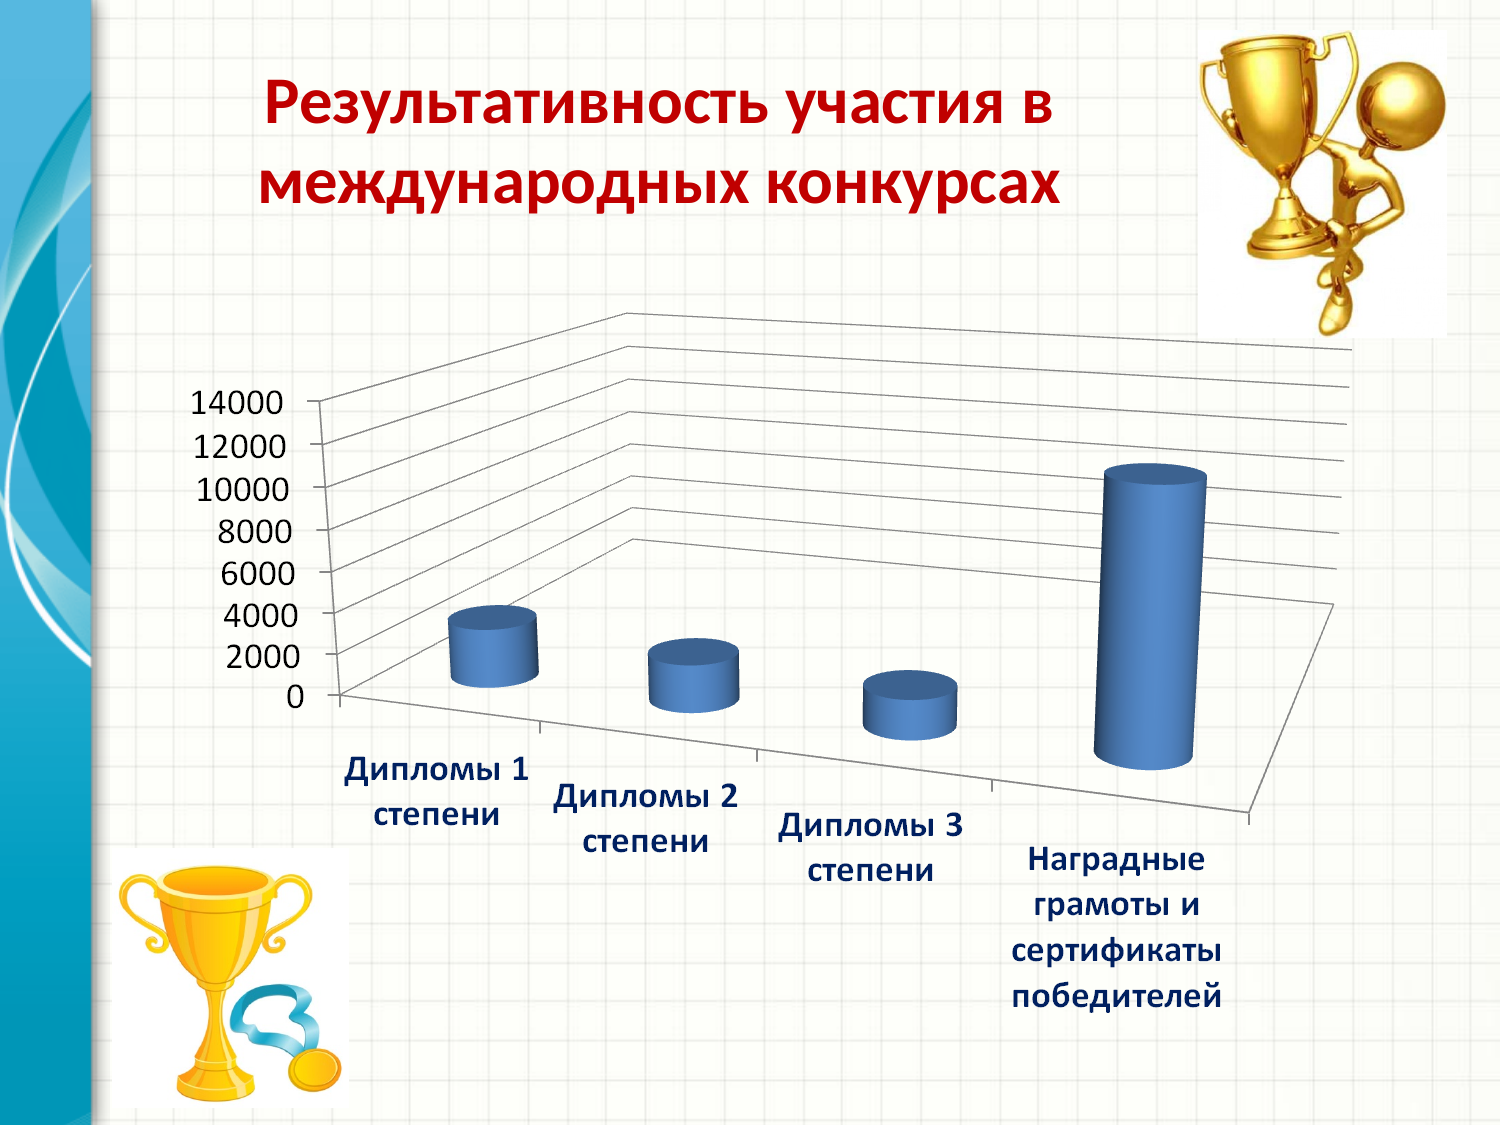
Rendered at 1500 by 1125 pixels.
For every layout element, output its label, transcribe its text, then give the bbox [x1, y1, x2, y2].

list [99, 266, 1441, 1049]
title Результативность участия в международных конкурсах [40, 42, 1193, 231]
picture [0, 0, 1500, 1125]
